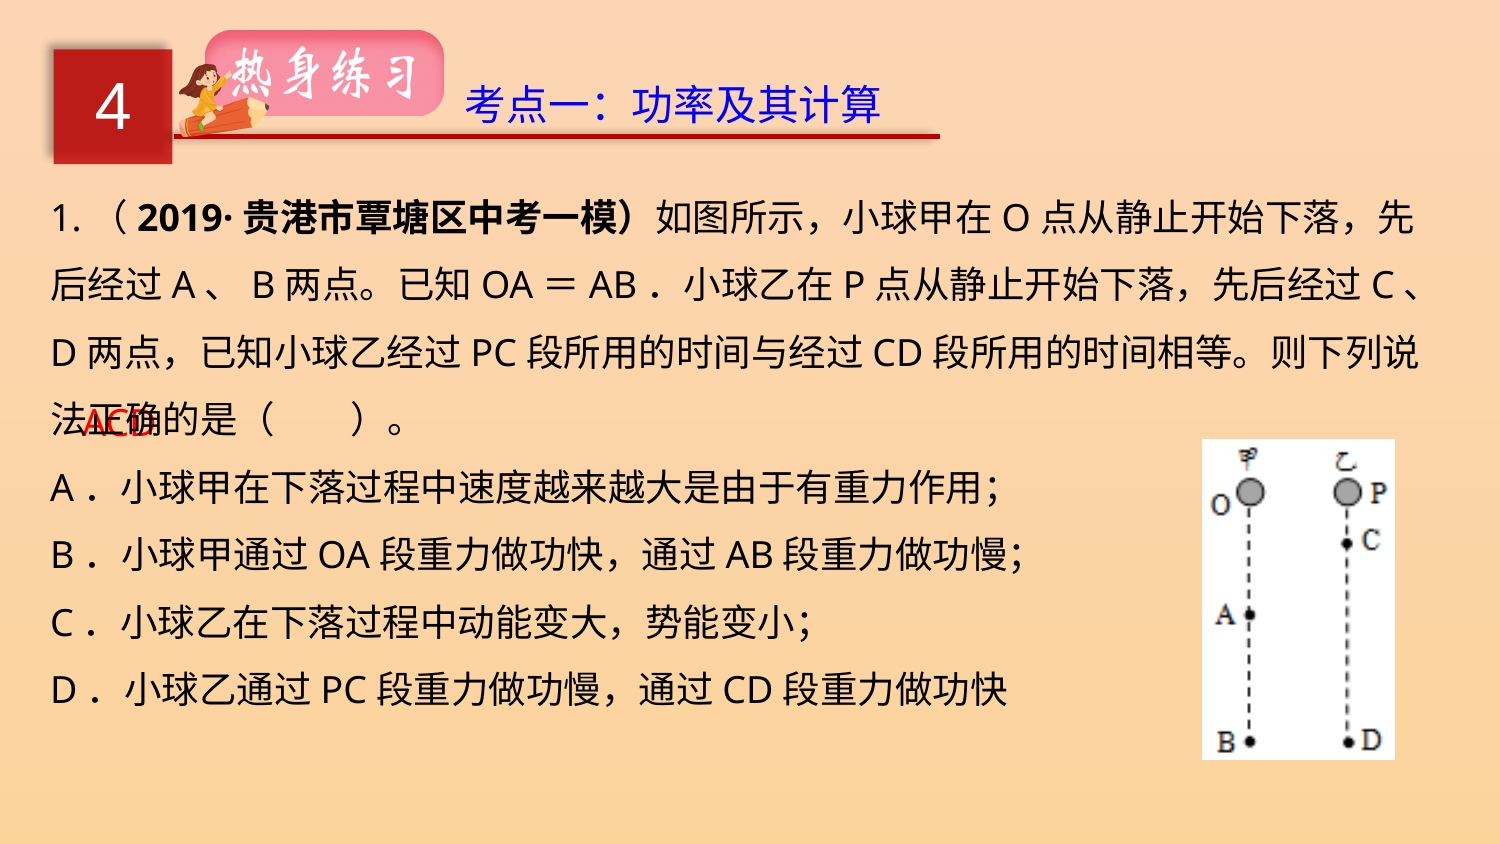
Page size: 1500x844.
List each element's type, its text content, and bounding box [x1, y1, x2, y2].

text_box 4 [46, 56, 180, 151]
text_box 考点一：功率及其计算 [449, 71, 940, 136]
text_box [53, 49, 173, 56]
picture [179, 29, 444, 137]
picture [1202, 439, 1395, 760]
text_box [53, 151, 173, 164]
text_box 1.（2019·贵港市覃塘区中考一模）如图所示，小球甲在O点从静止开始下落，先后经过A、B两点。已知OA＝AB．小球乙在P点从静止开始下落，先后经过C、D两点，已知小球乙经过PC段所用的时间与经过CD段所用的时间相等。则下列说法正确的是（ ）。 A．小球甲在下落过程中速度越来越大是由于有重力作用； B．小球甲通过OA段重力做功快，通过AB段重力做功慢； C．小球乙在下落过程中动能变大，势能变小； D．小球乙通过PC段重力做功慢，通过CD段重力做功快 [35, 164, 1465, 719]
